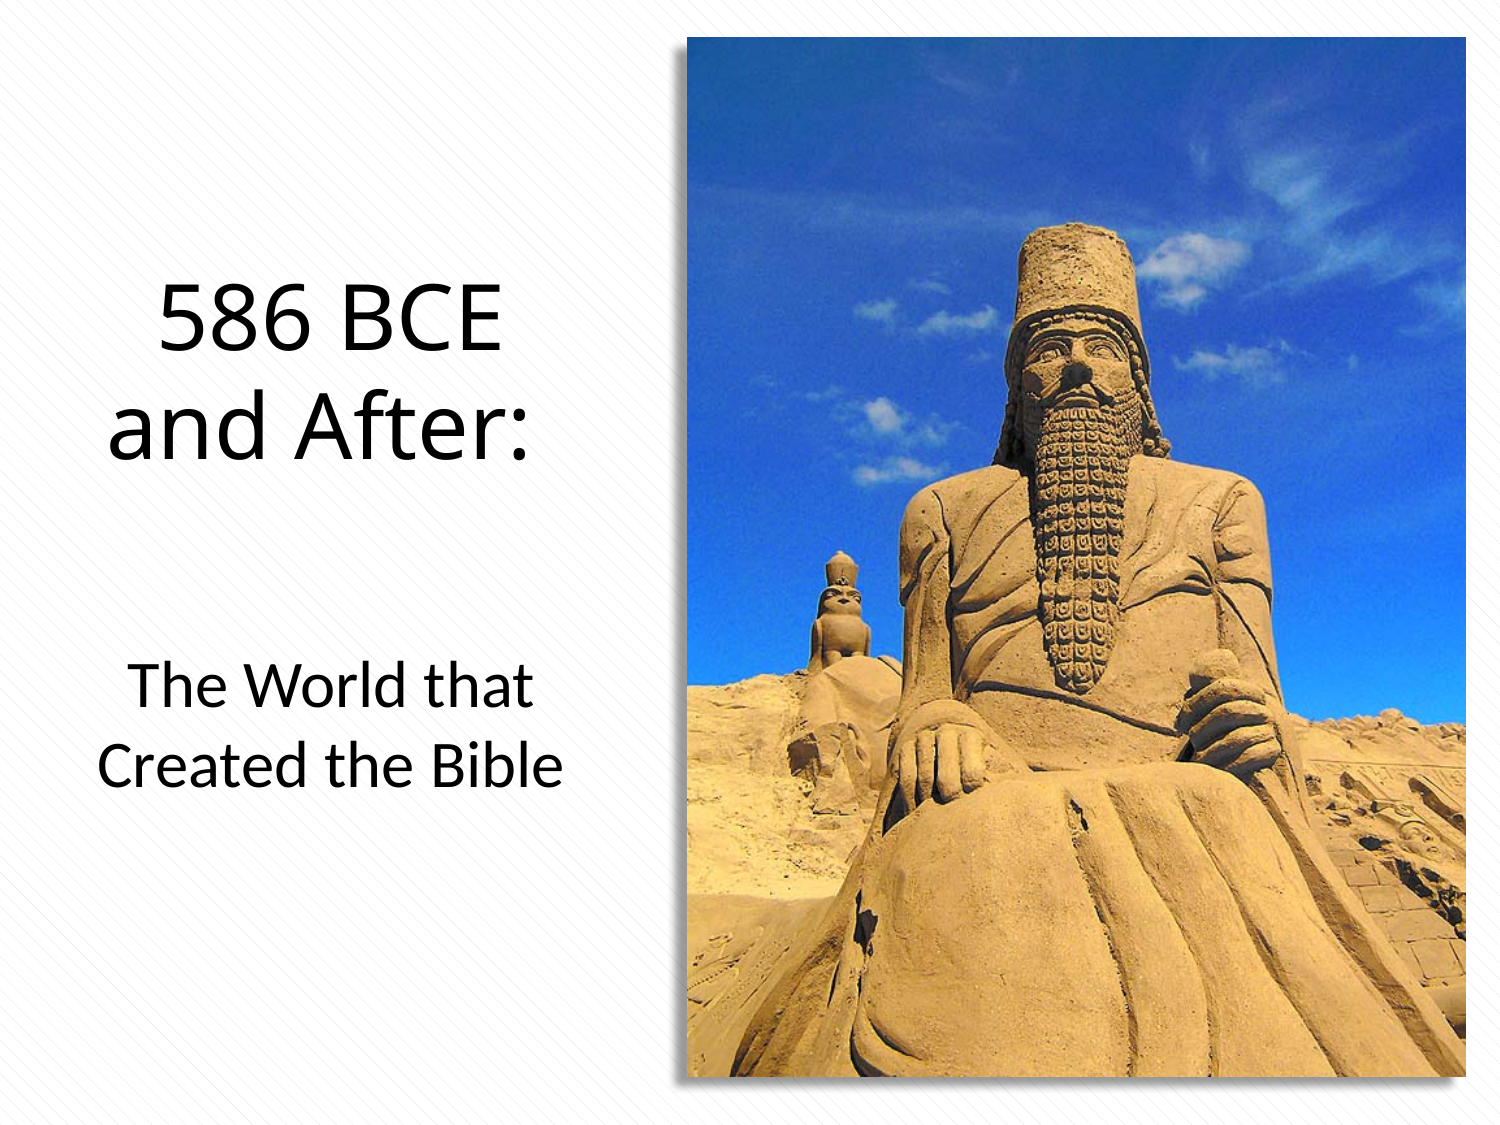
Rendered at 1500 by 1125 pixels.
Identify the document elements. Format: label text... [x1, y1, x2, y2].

picture [687, 37, 1466, 1077]
subtitle The World that Created the Bible [75, 633, 588, 921]
title 586 BCE and After: [56, 135, 607, 602]
